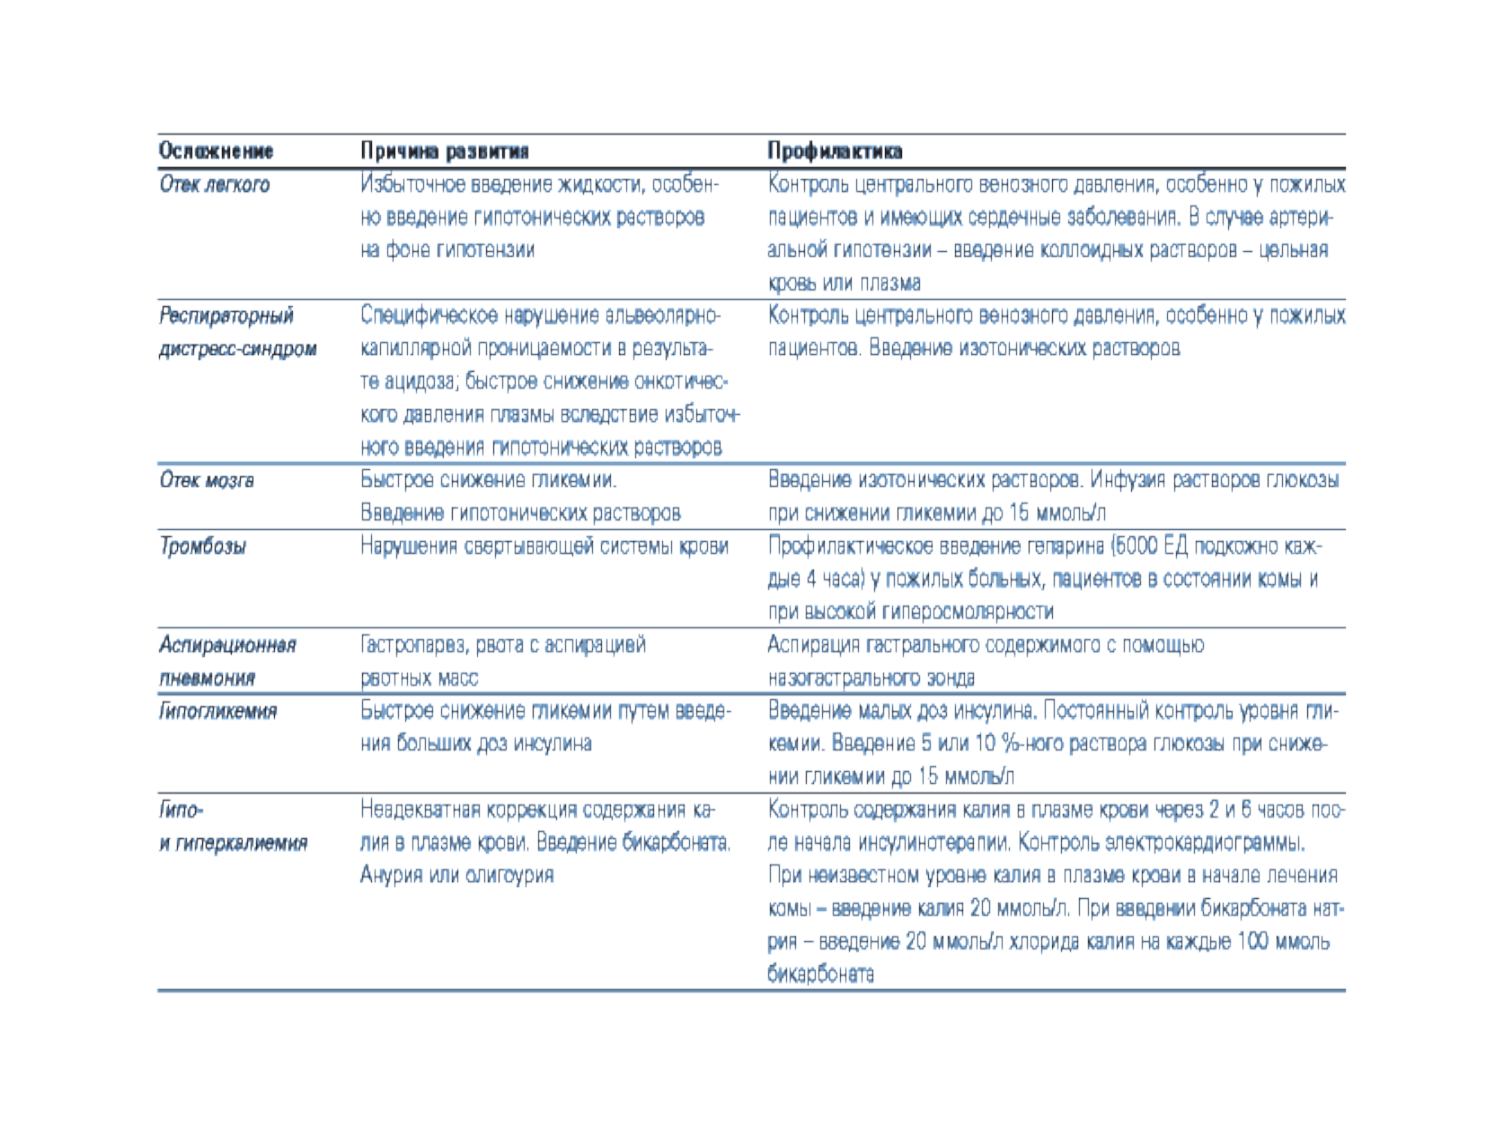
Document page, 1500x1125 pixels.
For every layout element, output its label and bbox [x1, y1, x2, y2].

picture [149, 124, 1388, 1013]
